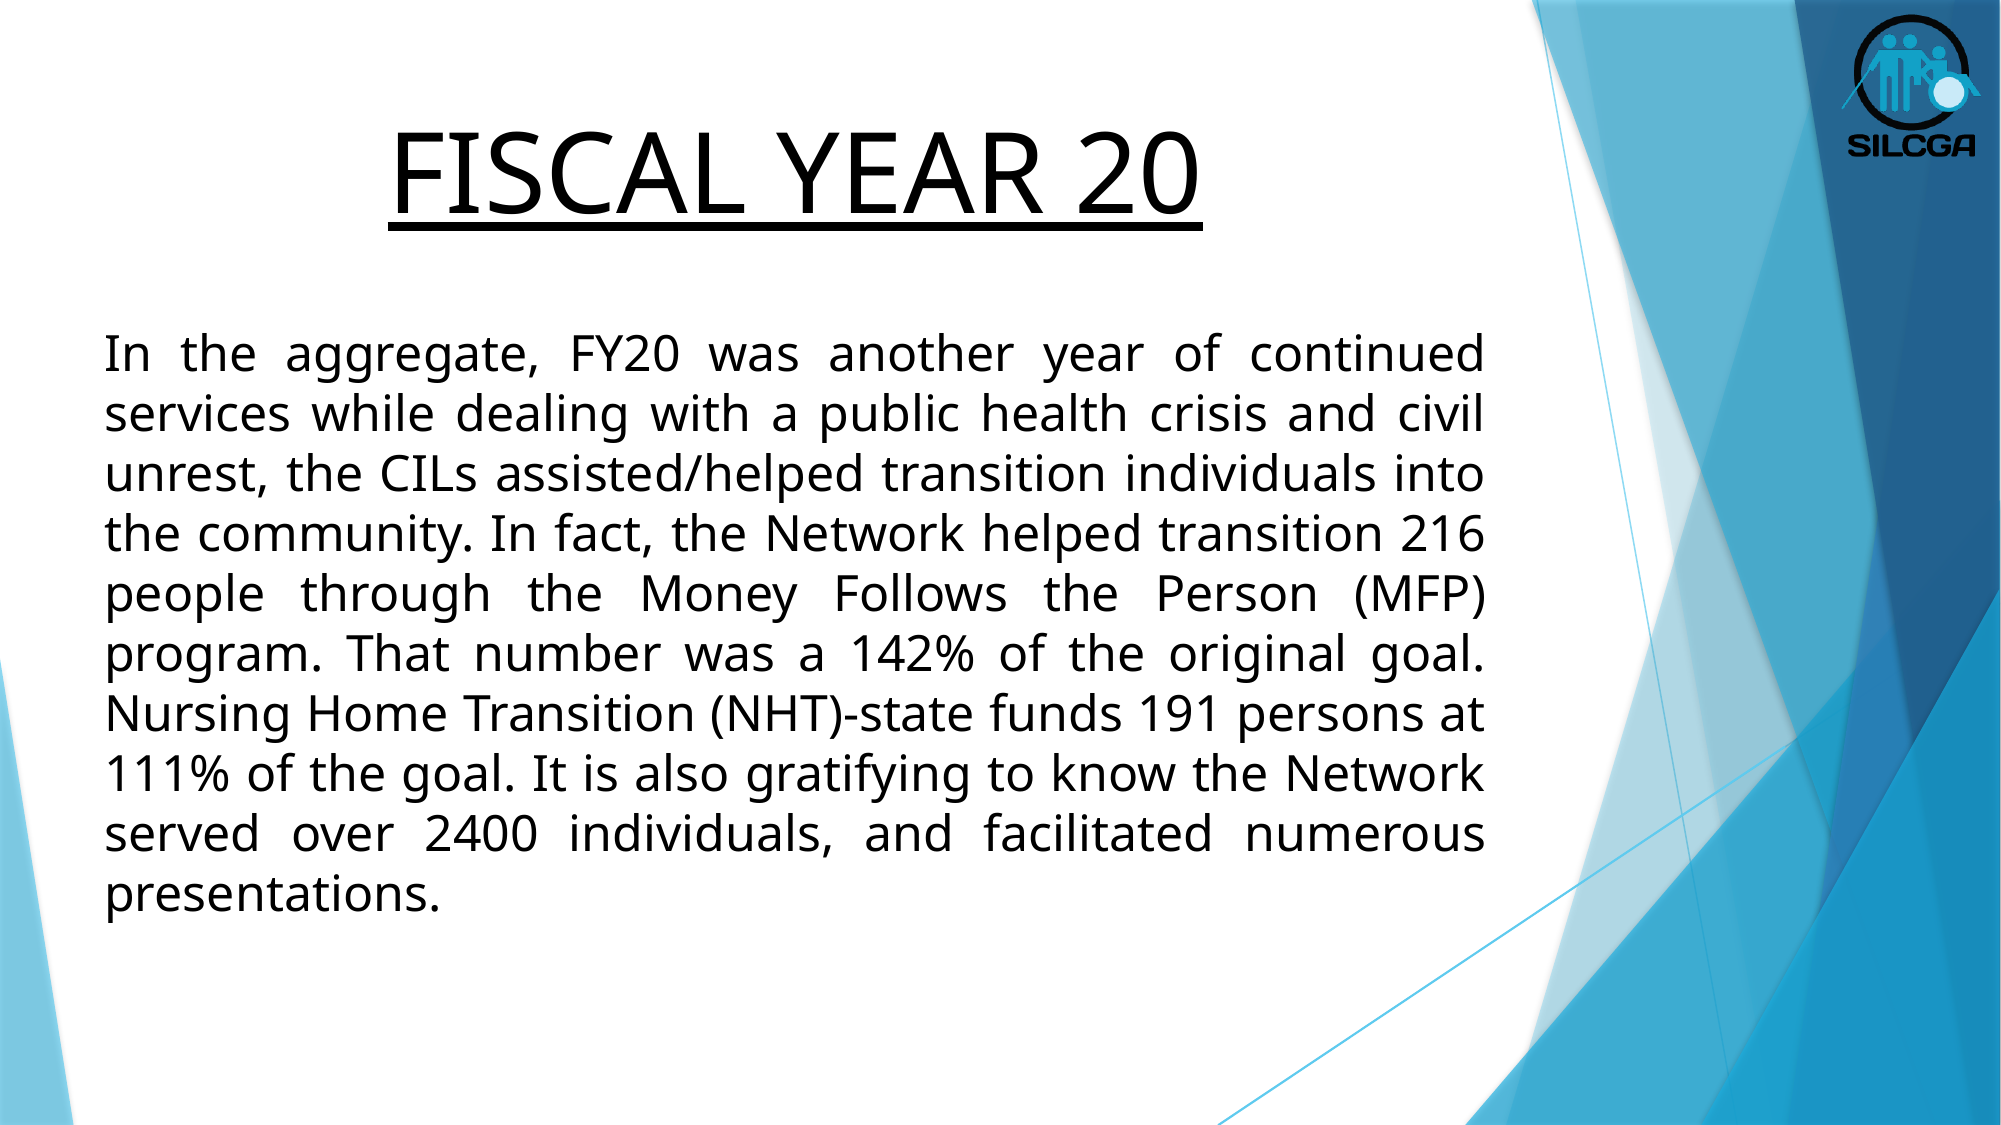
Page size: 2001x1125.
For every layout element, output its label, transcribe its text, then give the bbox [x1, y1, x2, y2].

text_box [1217, 746, 1785, 1125]
text_box FISCAL YEAR 20 [18, 94, 1573, 244]
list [1839, 14, 1983, 165]
text_box In the aggregate, FY20 was another year of continued services while dealing with a public health crisis and civil unrest, the CILs assisted/helped transition individuals into the community. In fact, the Network helped transition 216 people through the Money Follows the Person (MFP) program. That number was a 142% of the original goal. Nursing Home Transition (NHT)-state funds 191 persons at 111% of the goal. It is also gratifying to know the Network served over 2400 individuals, and facilitated numerous presentations. [89, 313, 1502, 1009]
